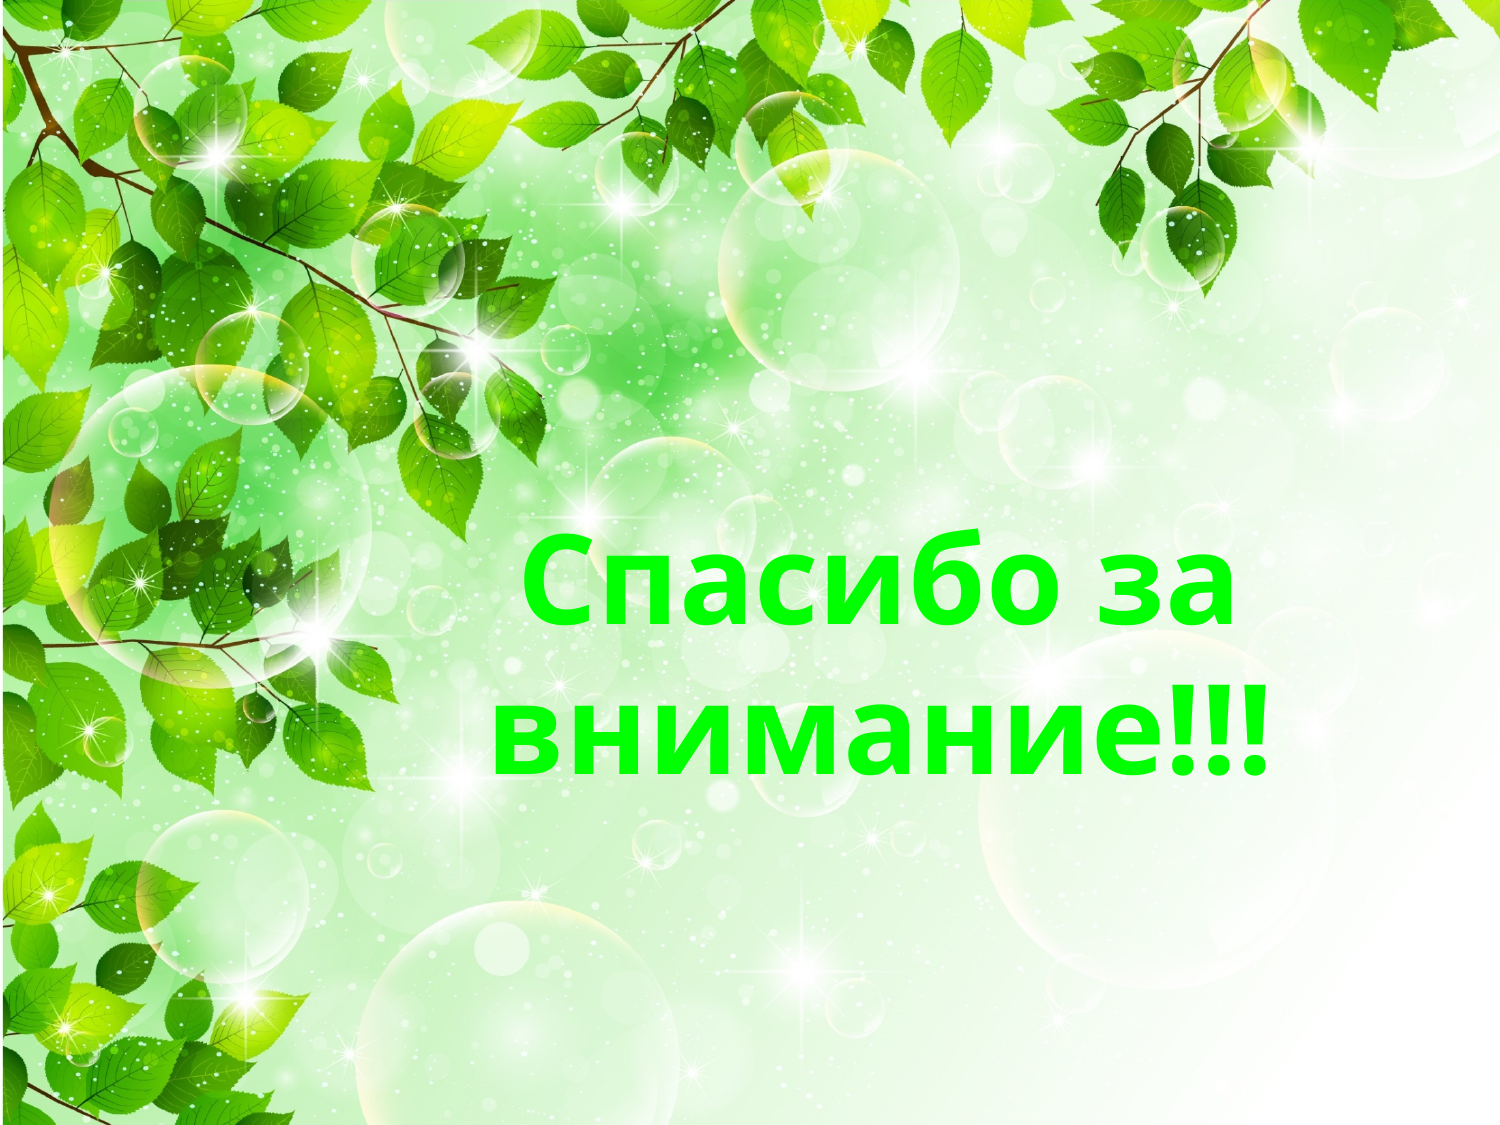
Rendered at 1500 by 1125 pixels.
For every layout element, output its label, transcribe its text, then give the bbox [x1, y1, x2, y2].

text_box Спасибо за внимание!!! [301, 491, 1459, 807]
picture [0, 0, 1500, 1125]
